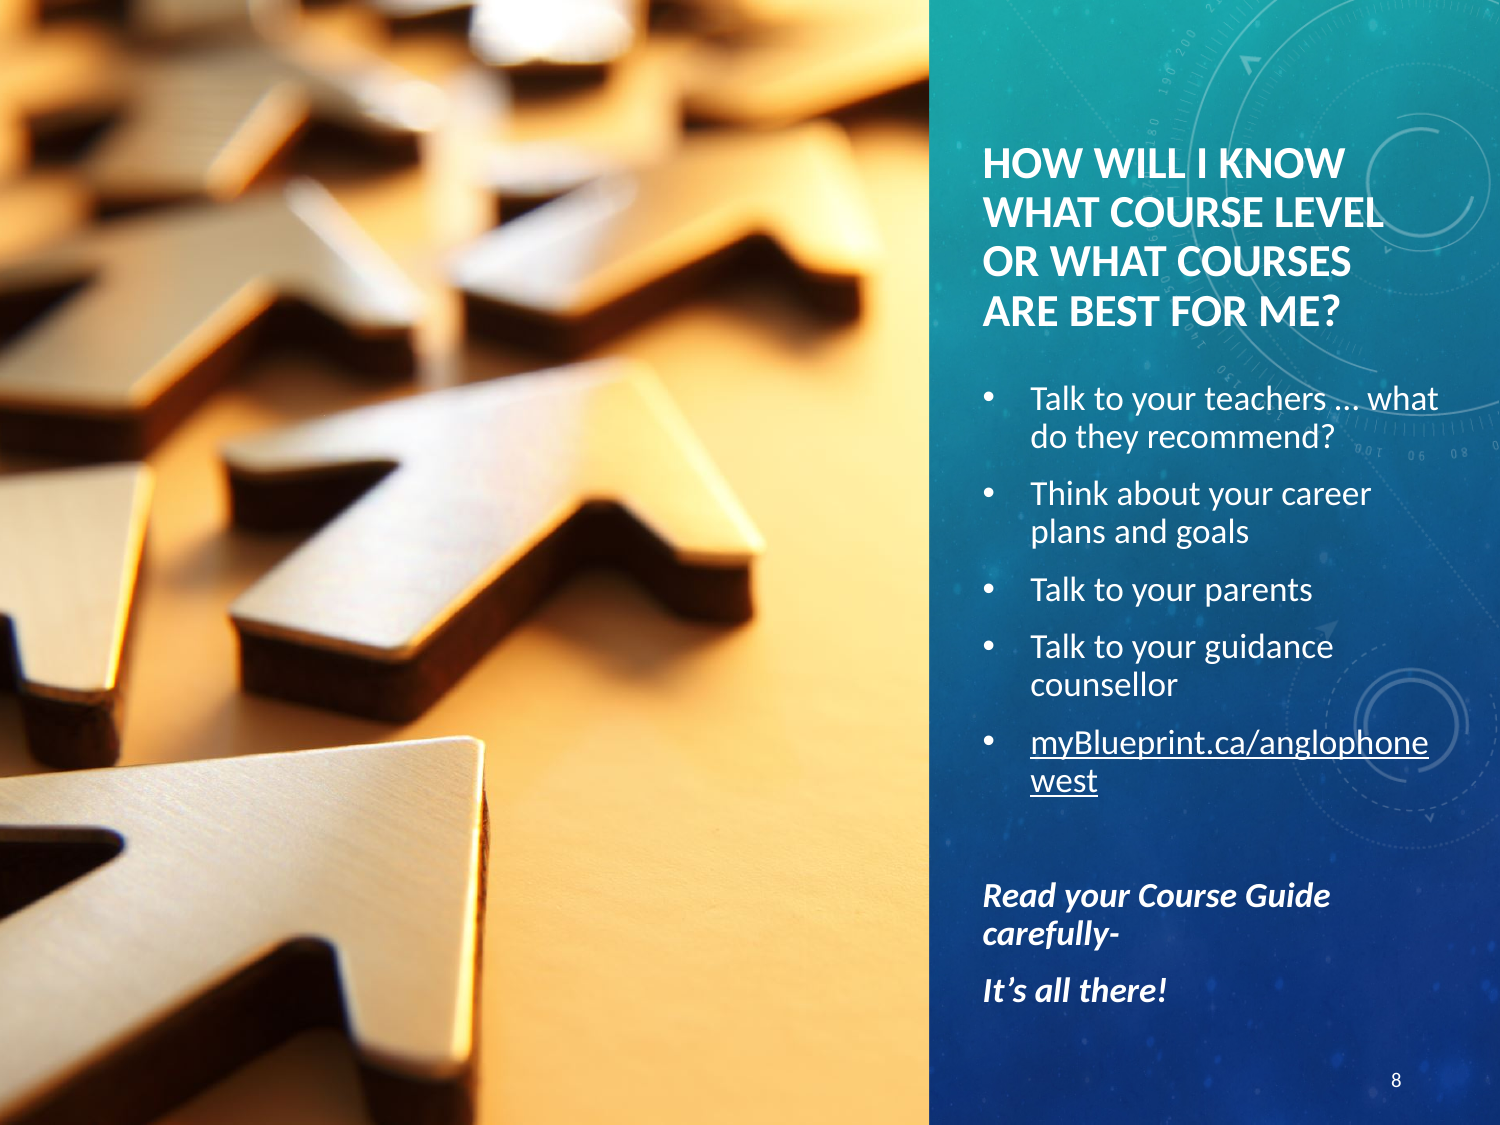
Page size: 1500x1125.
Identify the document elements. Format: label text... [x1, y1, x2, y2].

title How will I know what course level or what courses are best for me? [967, 105, 1424, 369]
slide_number 8 [1348, 1048, 1417, 1111]
picture [0, 0, 1500, 1125]
list Talk to your teachers … what do they recommend? Think about your career plans and goals Talk to your parents Talk to your guidance counsellor myBlueprint.ca/anglophone west Read your Course Guide carefully- It’s all there! [967, 369, 1463, 1021]
